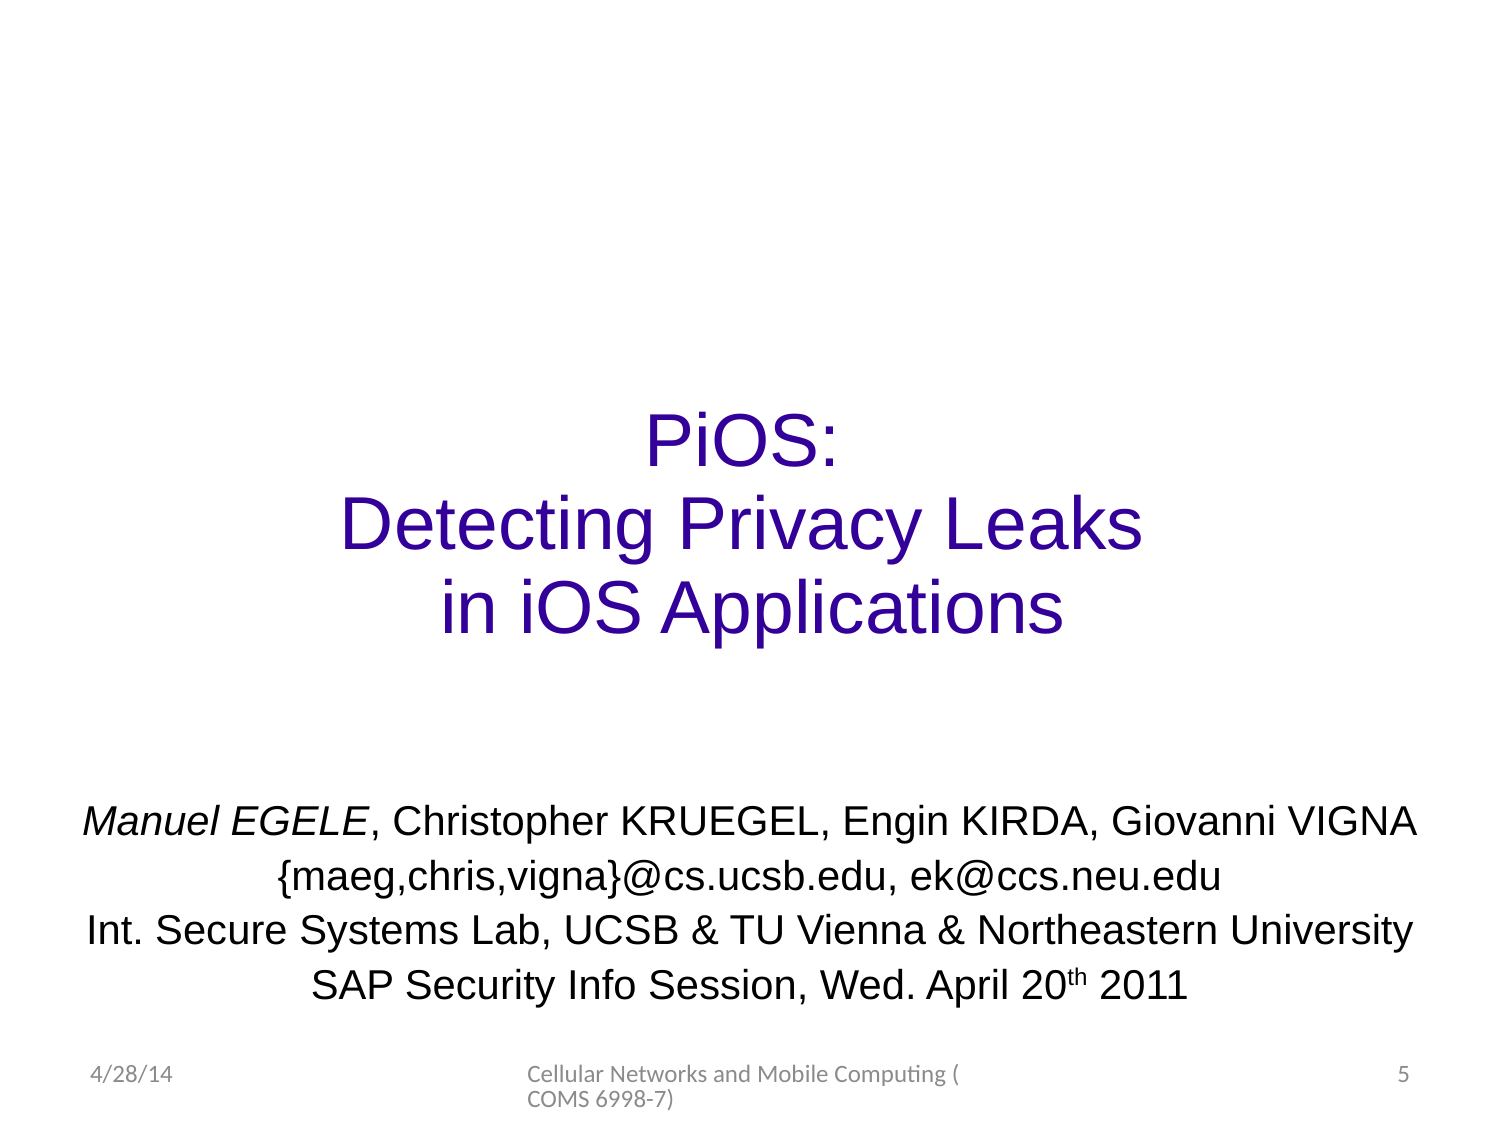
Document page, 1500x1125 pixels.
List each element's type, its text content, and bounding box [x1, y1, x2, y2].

footer Cellular Networks and Mobile Computing (COMS 6998-7) [512, 1042, 988, 1103]
text_box PiOS: Detecting Privacy Leaks in iOS Applications [29, 374, 1477, 676]
slide_number 5 [1074, 1042, 1425, 1103]
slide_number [75, 1042, 425, 1103]
text_box Manuel EGELE, Christopher KRUEGEL, Engin KIRDA, Giovanni VIGNA {maeg,chris,vigna}@cs.ucsb.edu, ek@ccs.neu.edu Int. Secure Systems Lab, UCSB & TU Vienna & Northeastern University SAP Security Info Session, Wed. April 20th 2011 [0, 787, 1500, 1016]
